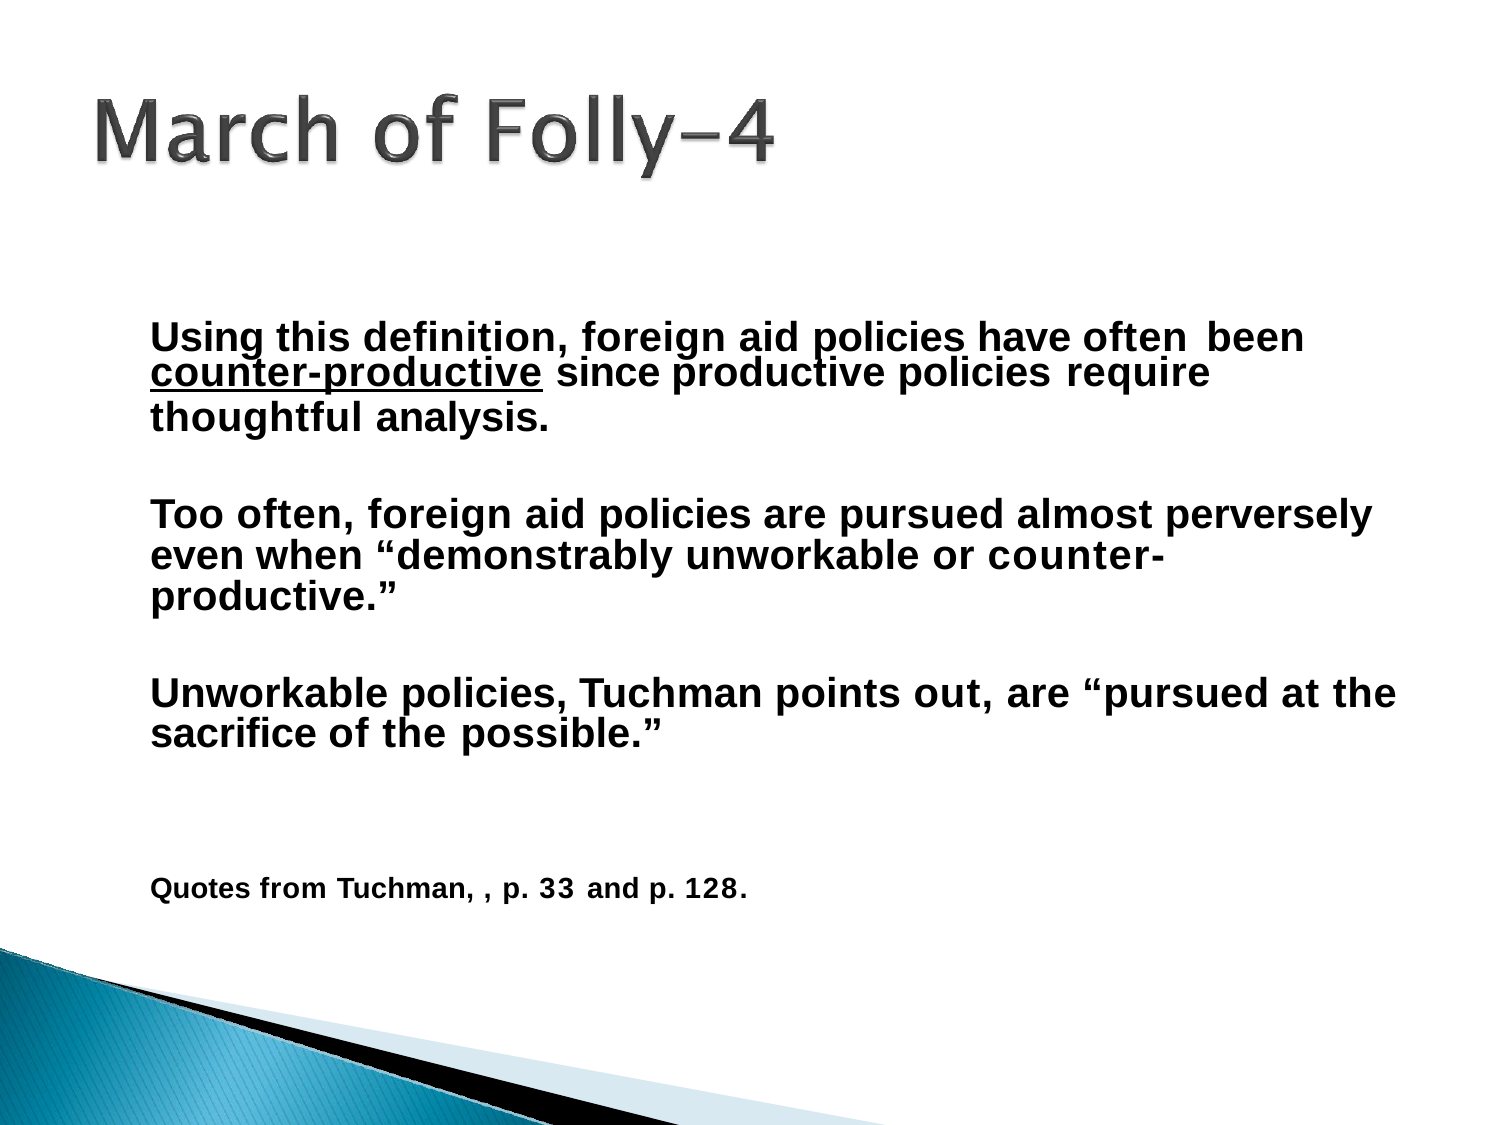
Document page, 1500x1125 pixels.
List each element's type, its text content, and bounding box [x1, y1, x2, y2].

text_box Quotes from Tuchman, , p. 33 and p. 128. [147, 866, 754, 904]
text_box counter-productive since productive policies require thoughtful analysis. Too often, foreign aid policies are pursued almost perversely even when “demonstrably unworkable or counter- productive.” Unworkable policies, Tuchman points out, are “pursued at the sacrifice of the possible.” [147, 347, 1412, 755]
title Using this definition, foreign aid policies have often been [147, 307, 1311, 347]
picture [0, 948, 558, 1125]
text_box [34, 60, 861, 248]
